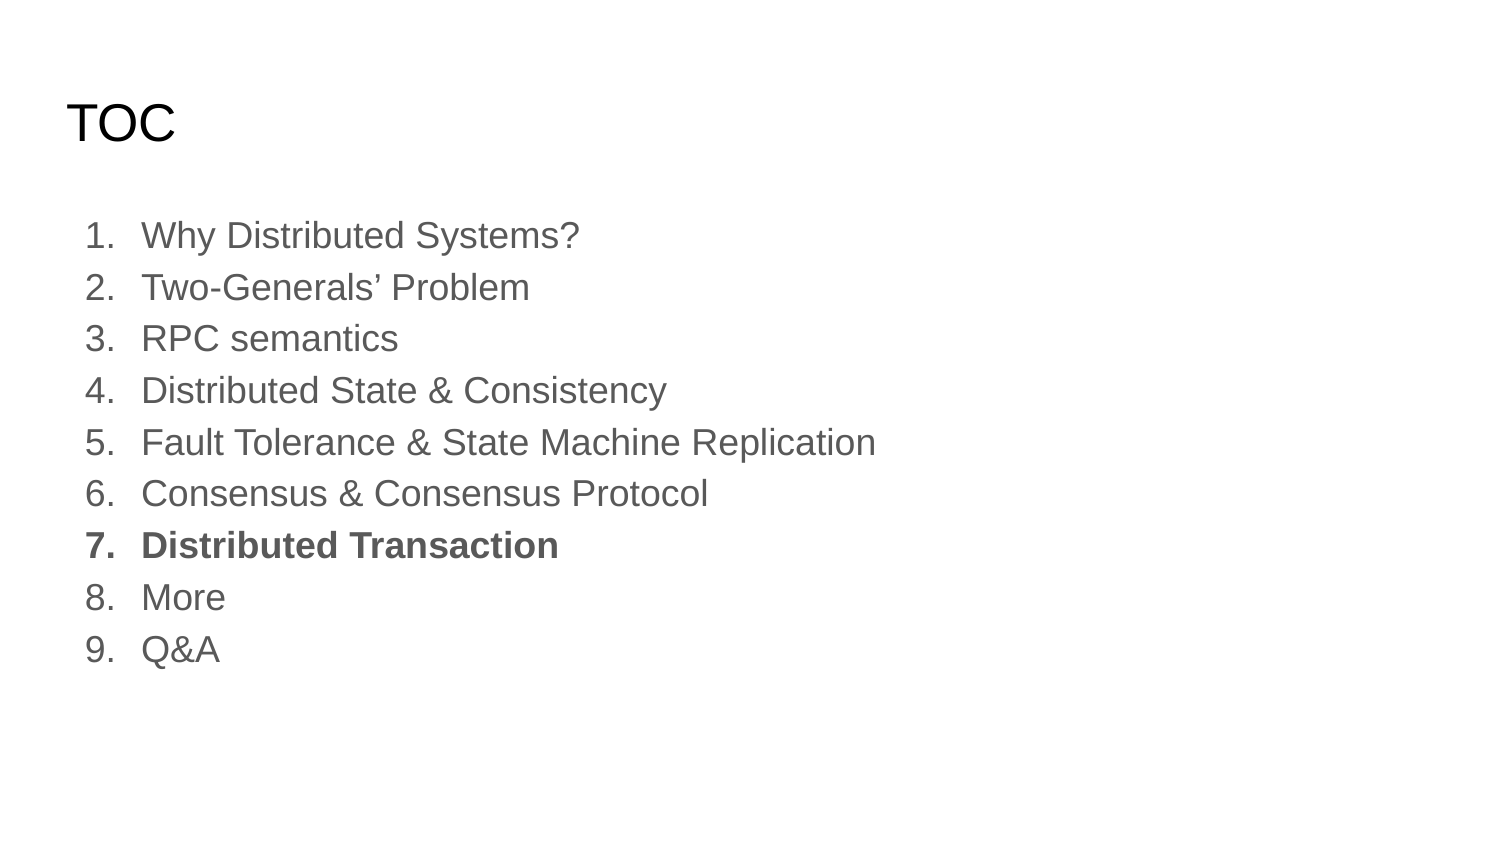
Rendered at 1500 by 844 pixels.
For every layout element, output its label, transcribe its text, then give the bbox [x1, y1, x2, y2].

title TOC [51, 72, 1449, 167]
list Why Distributed Systems? Two-Generals’ Problem RPC semantics Distributed State & Consistency Fault Tolerance & State Machine Replication Consensus & Consensus Protocol Distributed Transaction More Q&A [51, 189, 1449, 750]
